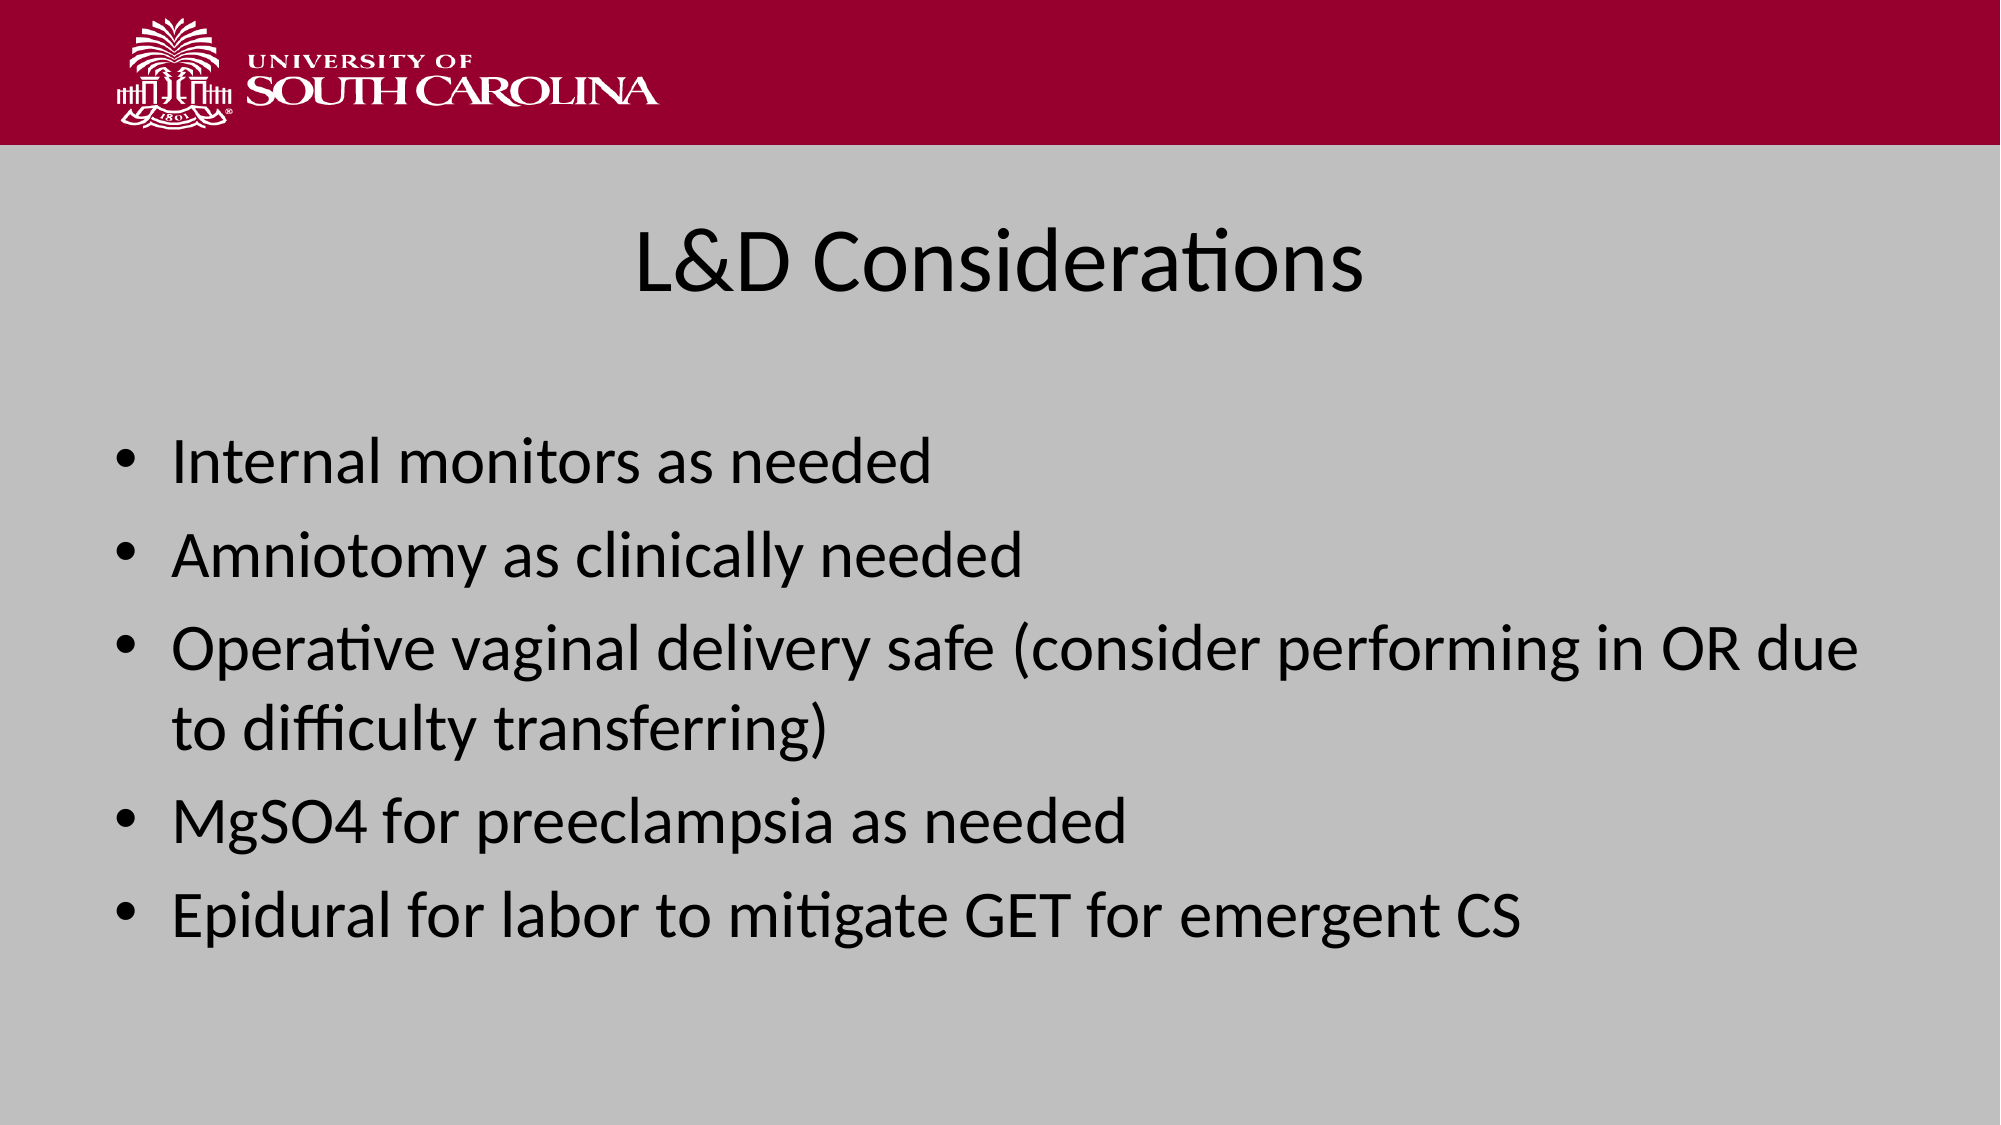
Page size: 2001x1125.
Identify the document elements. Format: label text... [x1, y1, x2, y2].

picture [0, 0, 2000, 145]
title L&D Considerations [99, 192, 1900, 380]
list Internal monitors as needed Amniotomy as clinically needed Operative vaginal delivery safe (consider performing in OR due to difficulty transferring) MgSO4 for preeclampsia as needed Epidural for labor to mitigate GET for emergent CS [99, 409, 1900, 1059]
